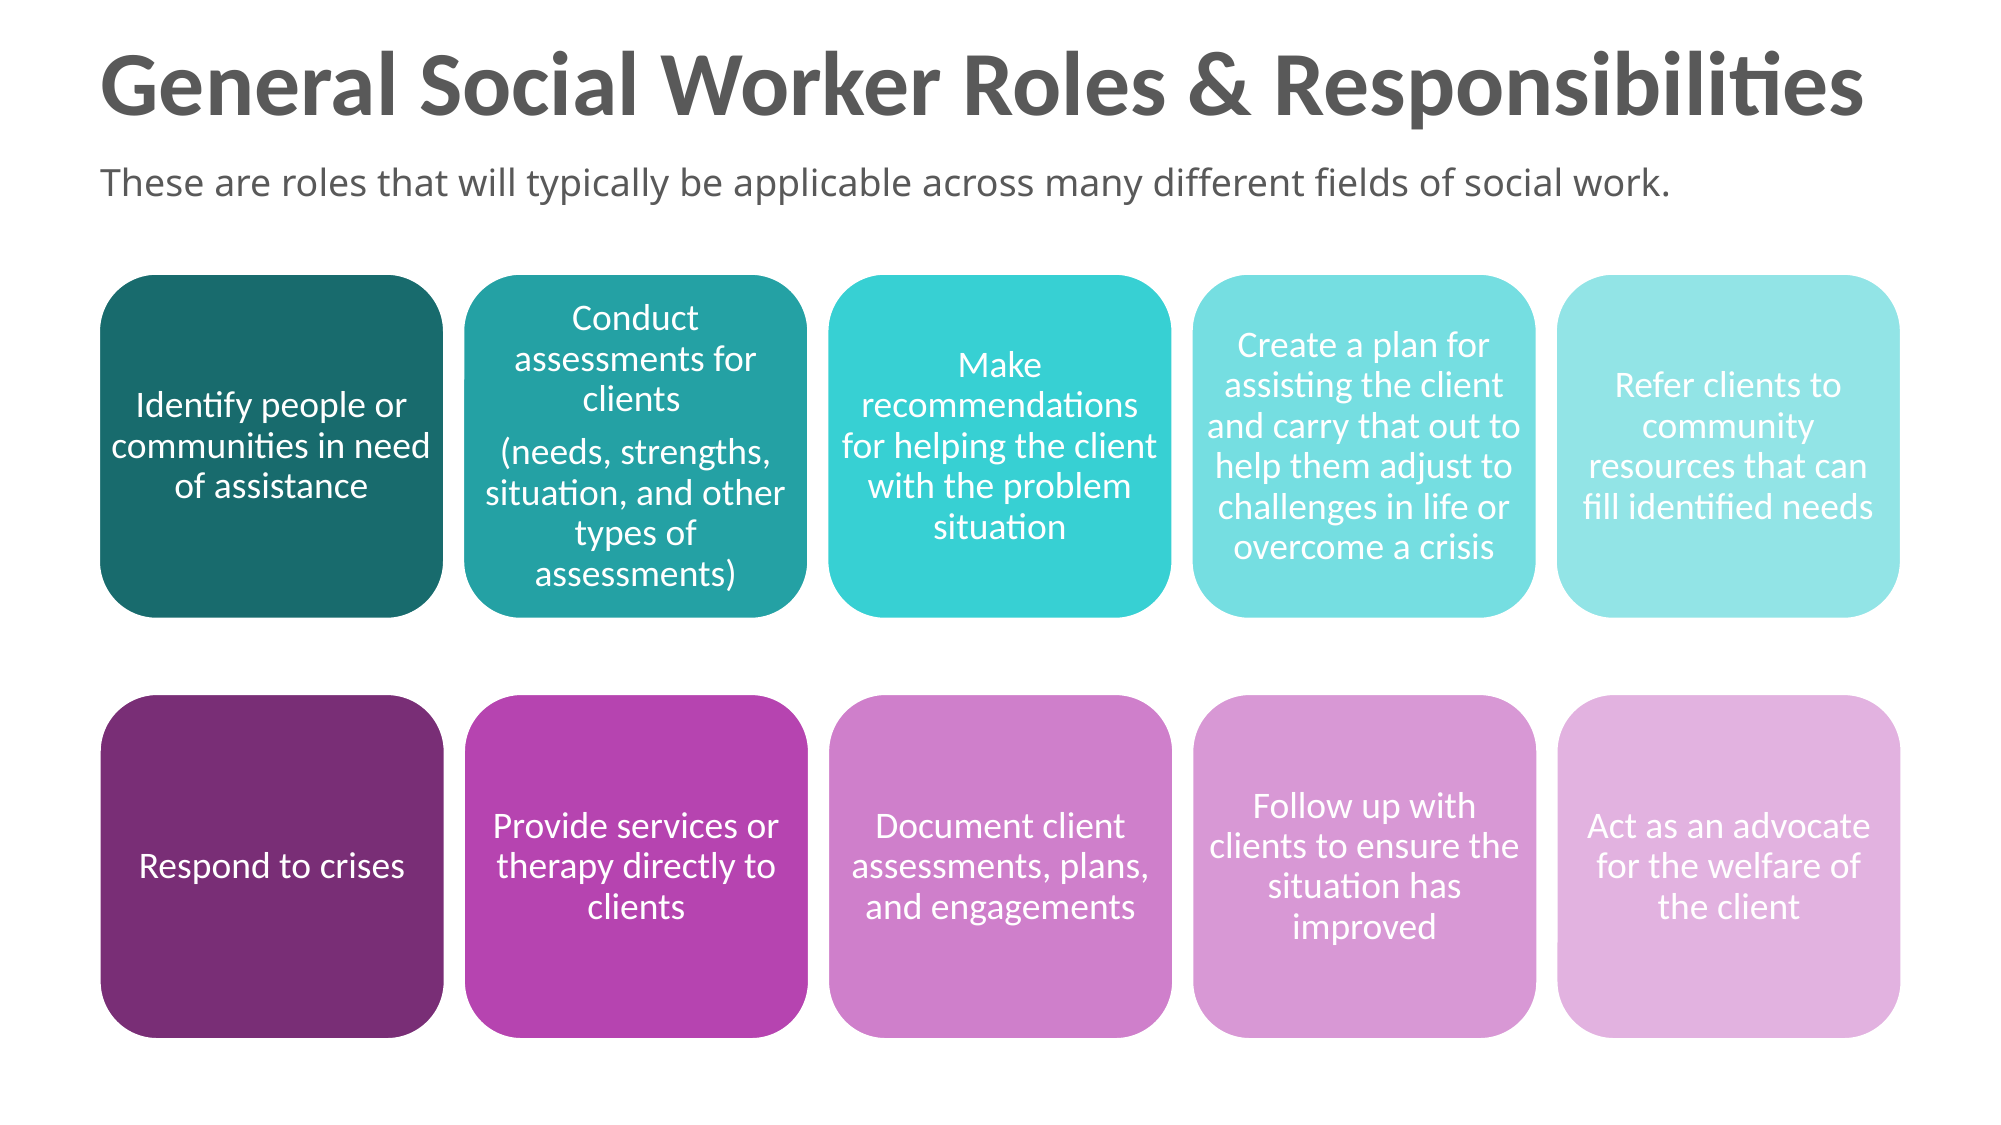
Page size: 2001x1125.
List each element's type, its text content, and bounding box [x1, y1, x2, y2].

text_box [1192, 694, 1538, 1040]
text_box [1555, 273, 1901, 619]
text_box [827, 273, 1173, 619]
text_box These are roles that will typically be applicable across many different fields of social work. [85, 151, 1940, 212]
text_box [463, 273, 809, 619]
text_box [1191, 273, 1537, 619]
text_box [828, 694, 1174, 1040]
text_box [463, 694, 809, 1040]
title General Social Worker Roles & Responsibilities [85, 1, 1892, 151]
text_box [99, 694, 445, 1040]
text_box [99, 273, 445, 619]
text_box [1556, 694, 1902, 1040]
